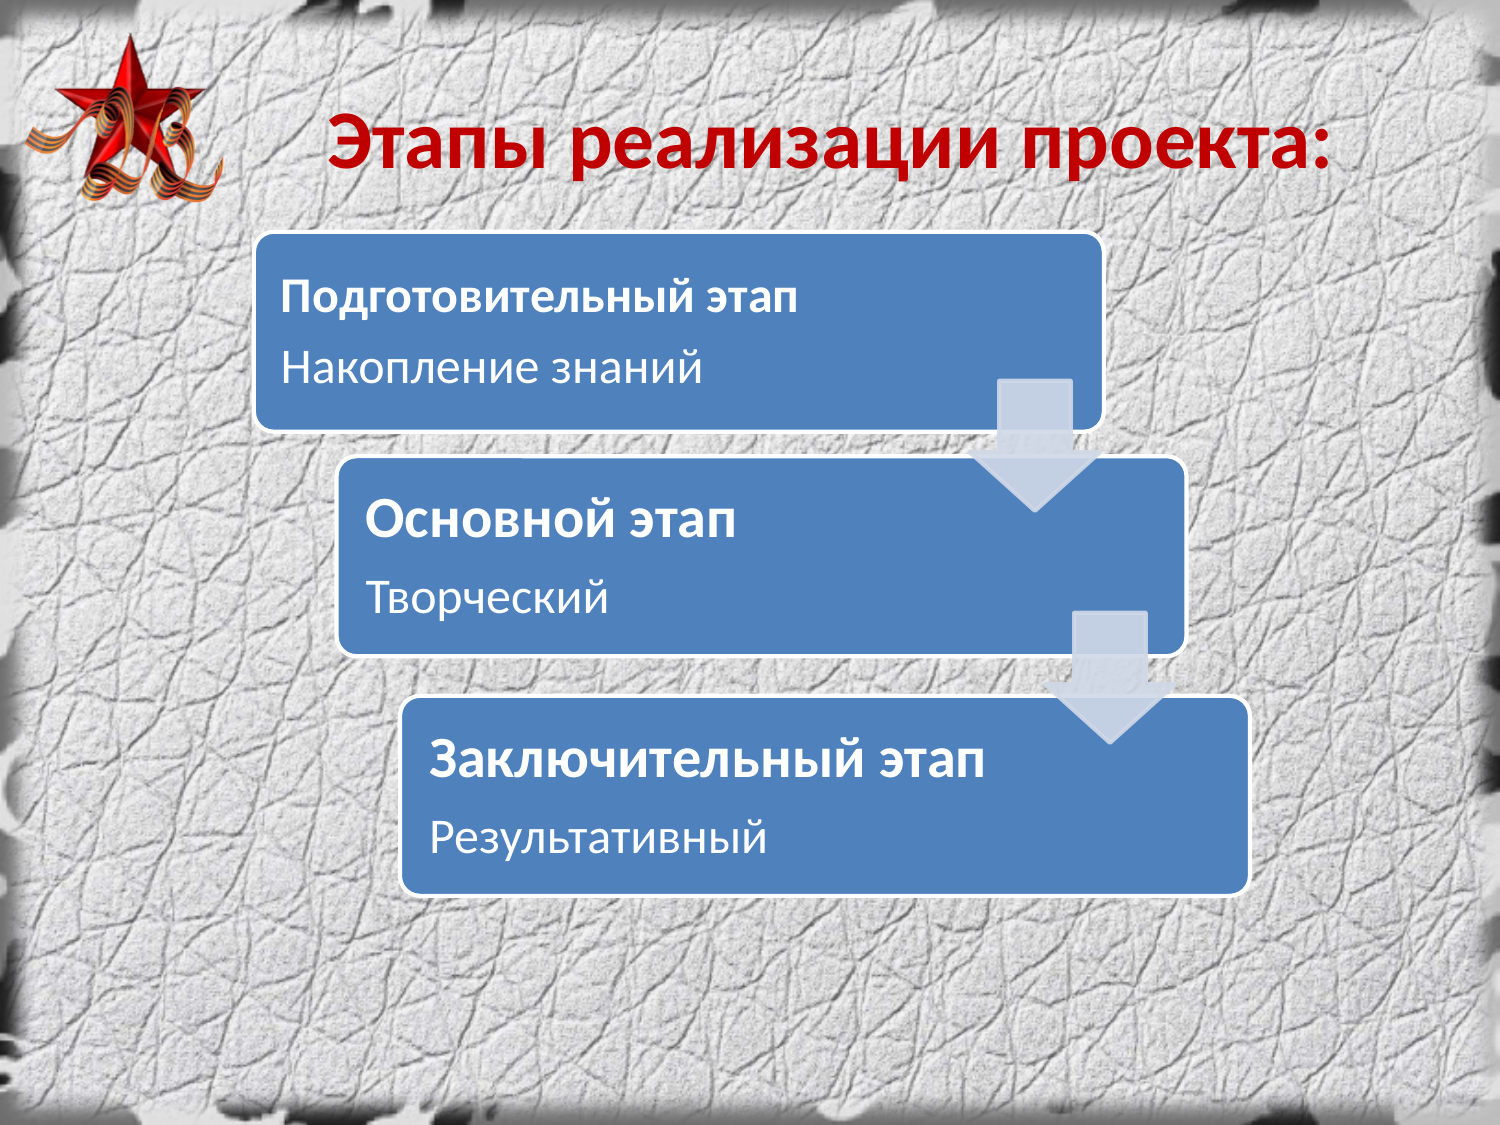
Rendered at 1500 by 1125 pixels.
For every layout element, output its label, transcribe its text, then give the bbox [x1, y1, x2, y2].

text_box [249, 228, 1251, 897]
text_box Этапы реализации проекта: [312, 78, 1353, 293]
picture [0, 0, 1500, 1125]
